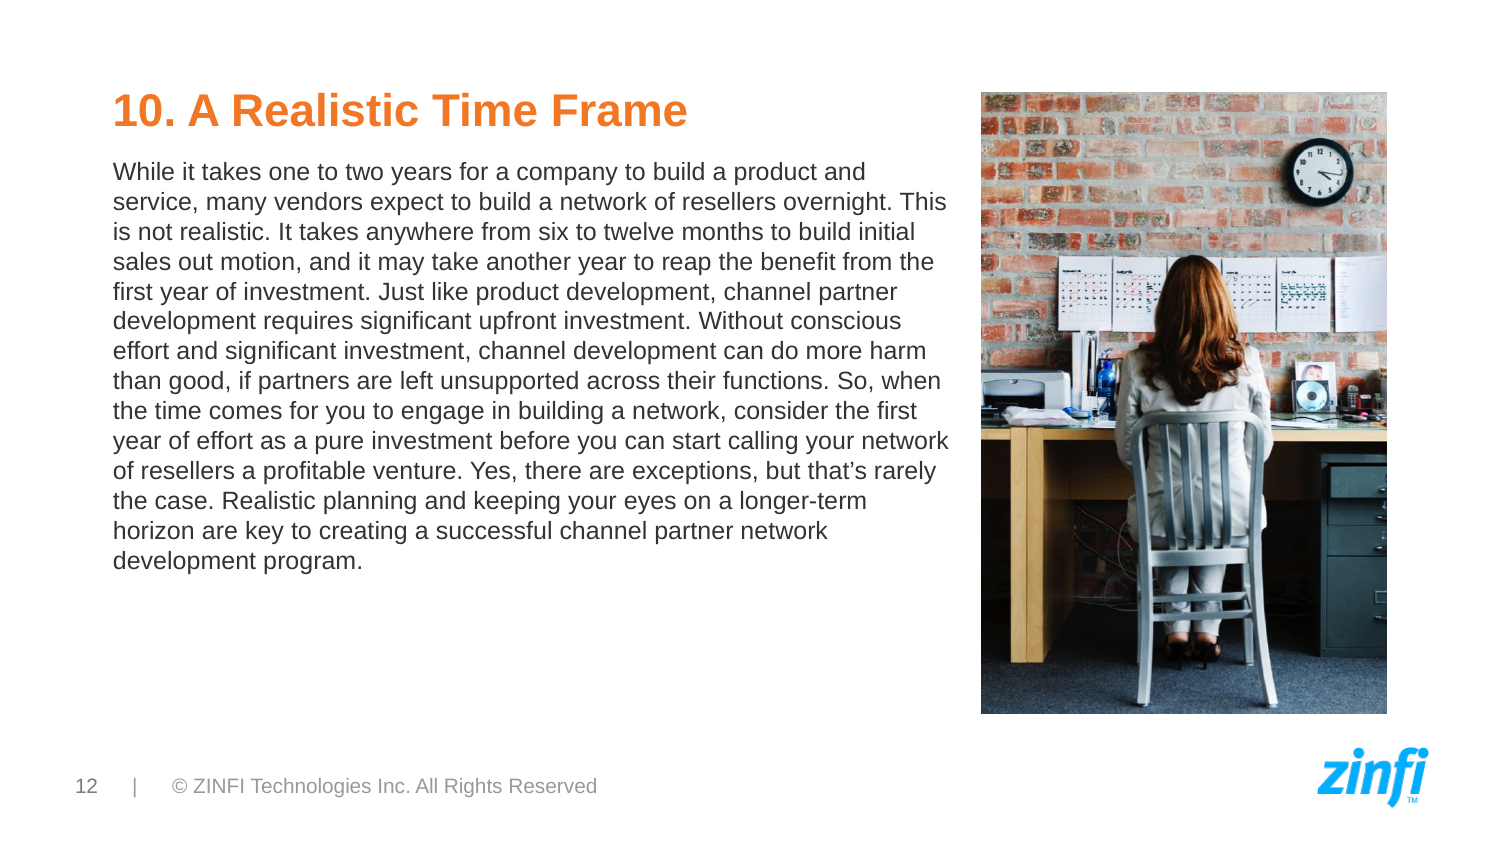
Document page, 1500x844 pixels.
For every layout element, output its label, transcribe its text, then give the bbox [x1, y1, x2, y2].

picture [1394, 753, 1429, 808]
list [981, 91, 1387, 715]
list While it takes one to two years for a company to build a product and service, many vendors expect to build a network of resellers overnight. This is not realistic. It takes anywhere from six to twelve months to build initial sales out motion, and it may take another year to reap the benefit from the first year of investment. Just like product development, channel partner development requires significant upfront investment. Without conscious effort and significant investment, channel development can do more harm than good, if partners are left unsupported across their functions. So, when the time comes for you to engage in building a network, consider the first year of effort as a pure investment before you can start calling your network of resellers a profitable venture. Yes, there are exceptions, but that’s rarely the case. Realistic planning and keeping your eyes on a longer-term horizon are key to creating a successful channel partner network development program. [112, 155, 952, 714]
picture [1317, 747, 1406, 808]
list 10. A Realistic Time Frame [112, 80, 952, 144]
